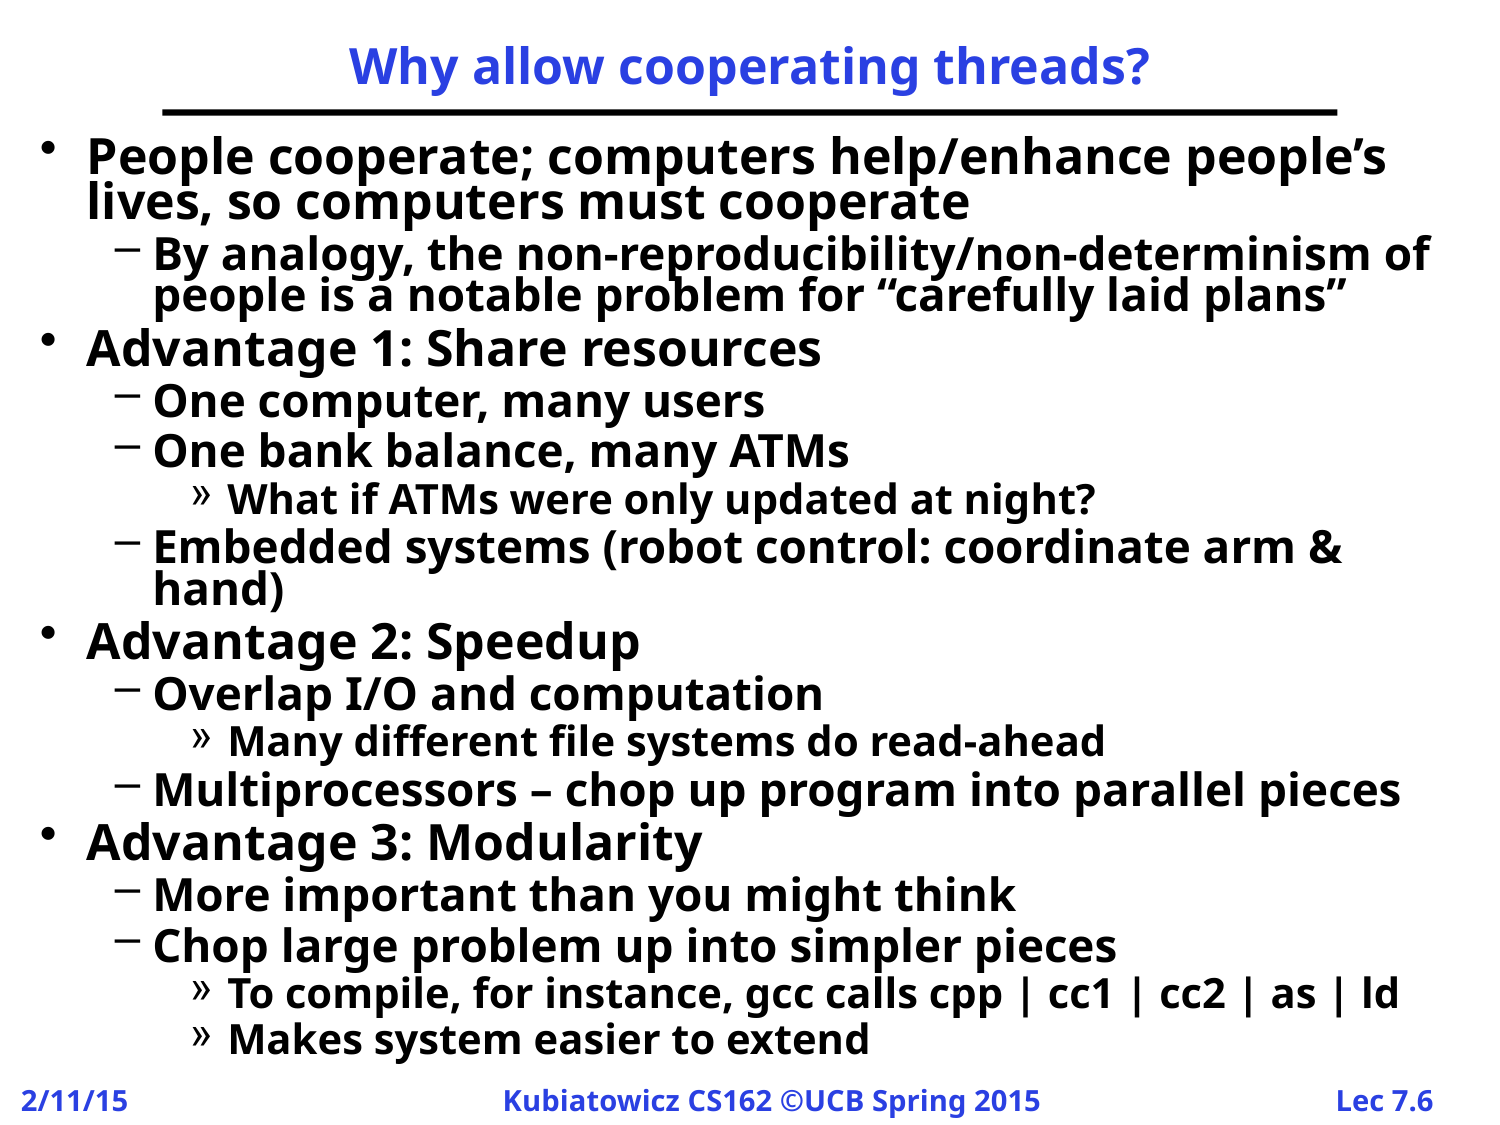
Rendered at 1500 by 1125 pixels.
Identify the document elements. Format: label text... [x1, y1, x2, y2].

list People cooperate; computers help/enhance people’s lives, so computers must cooperate By analogy, the non-reproducibility/non-determinism of people is a notable problem for “carefully laid plans” Advantage 1: Share resources One computer, many users One bank balance, many ATMs What if ATMs were only updated at night? Embedded systems (robot control: coordinate arm & hand) Advantage 2: Speedup Overlap I/O and computation Many different file systems do read-ahead Multiprocessors – chop up program into parallel pieces Advantage 3: Modularity More important than you might think Chop large problem up into simpler pieces To compile, for instance, gcc calls cpp | cc1 | cc2 | as | ld Makes system easier to extend [24, 131, 1490, 1088]
title Why allow cooperating threads? [162, 24, 1338, 113]
